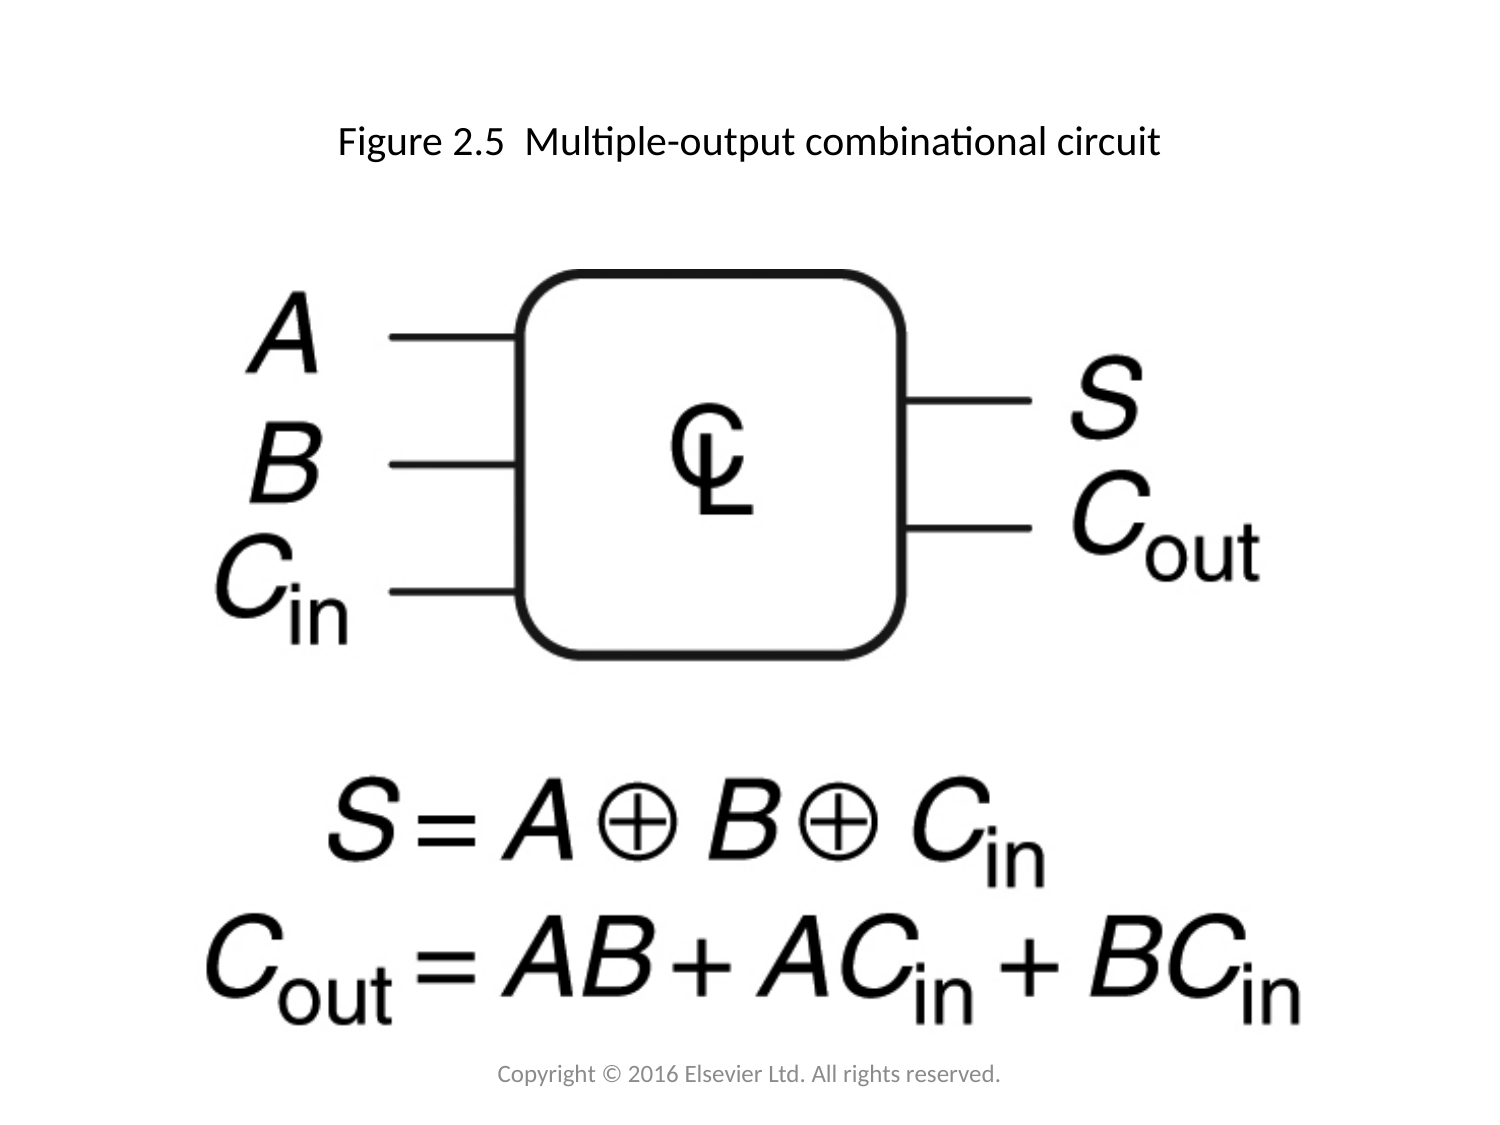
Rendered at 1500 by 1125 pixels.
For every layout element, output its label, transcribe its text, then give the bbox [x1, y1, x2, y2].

title Figure 2.5 Multiple-output combinational circuit [75, 45, 1425, 233]
picture [195, 269, 1305, 1051]
footer Copyright © 2016 Elsevier Ltd. All rights reserved. [431, 1060, 1069, 1103]
